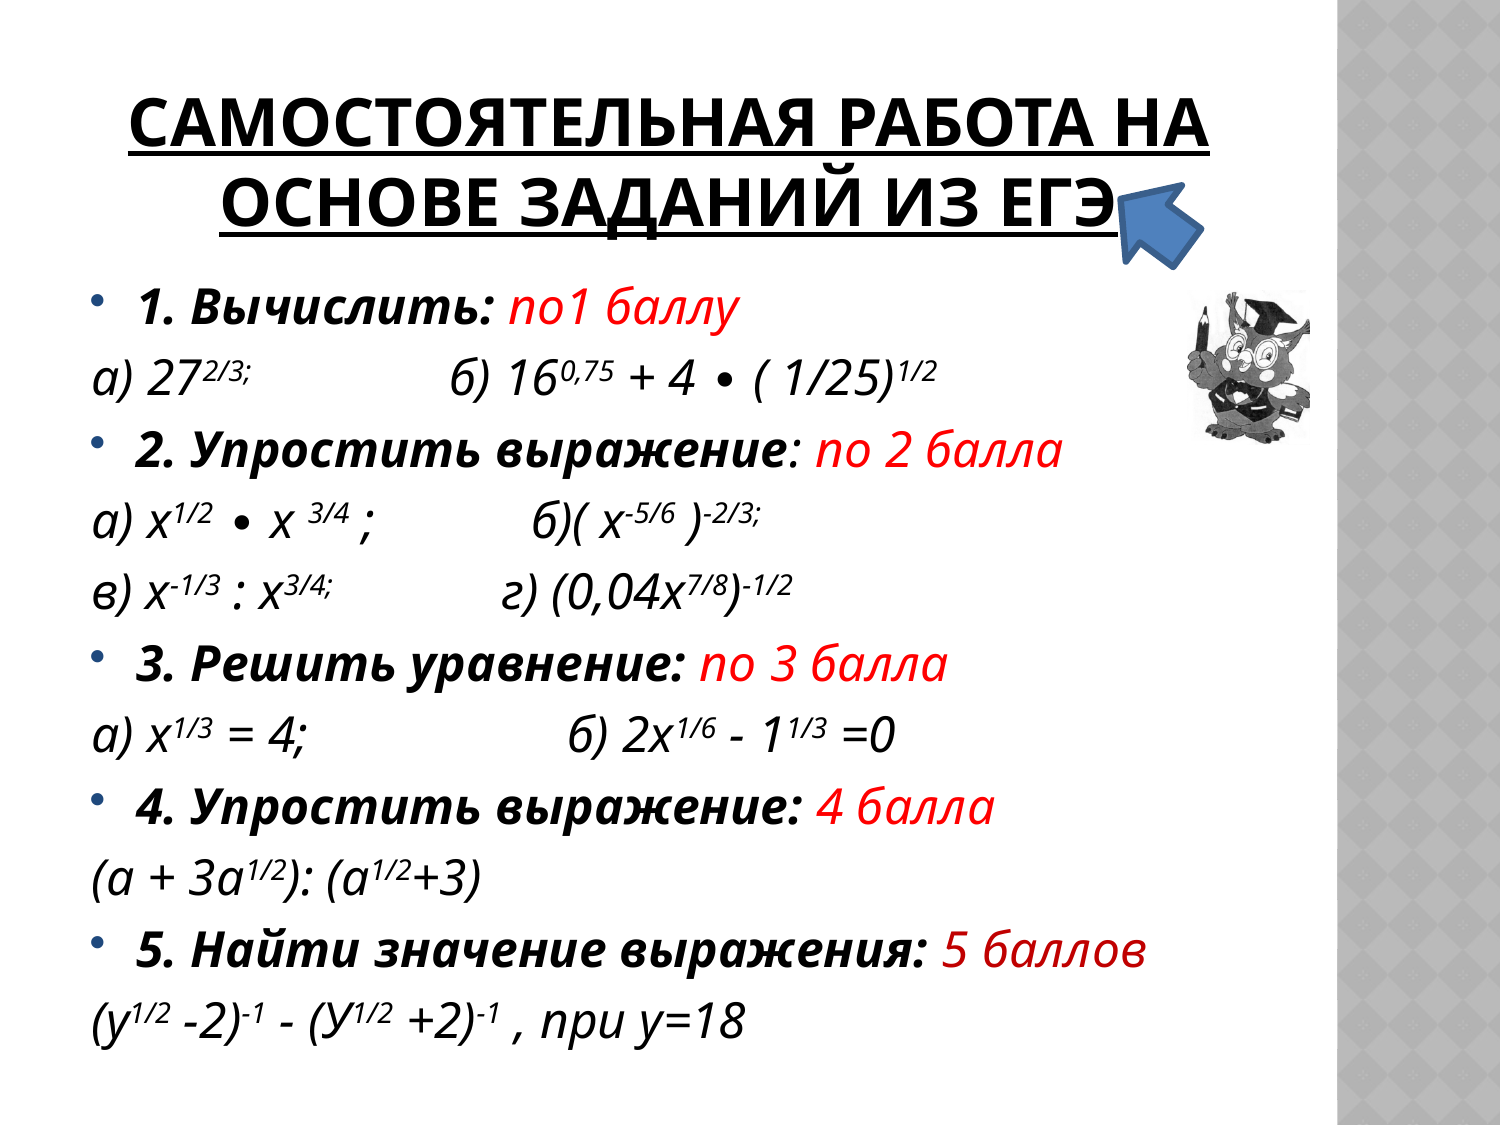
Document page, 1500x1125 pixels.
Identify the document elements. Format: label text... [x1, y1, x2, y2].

title Самостоятельная работа на основе заданий из ЕГЭ [75, 52, 1263, 240]
list 1. Вычислить: по1 баллу а) 272/3; б) 160,75 + 4 ∙ ( 1/25)1/2 2. Упростить выражение: по 2 балла а) х1/2 ∙ х 3/4 ; б)( х-5/6 )-2/3; в) х-1/3 : х3/4; г) (0,04х7/8)-1/2 3. Решить уравнение: по 3 балла а) х1/3 = 4; б) 2х1/6 - 11/3 =0 4. Упростить выражение: 4 балла (а + 3а1/2): (а1/2+3) 5. Найти значение выражения: 5 баллов (у1/2 -2)-1 - (У1/2 +2)-1 , при у=18 [76, 267, 1282, 1063]
text_box [1117, 182, 1205, 271]
picture [1186, 290, 1310, 445]
